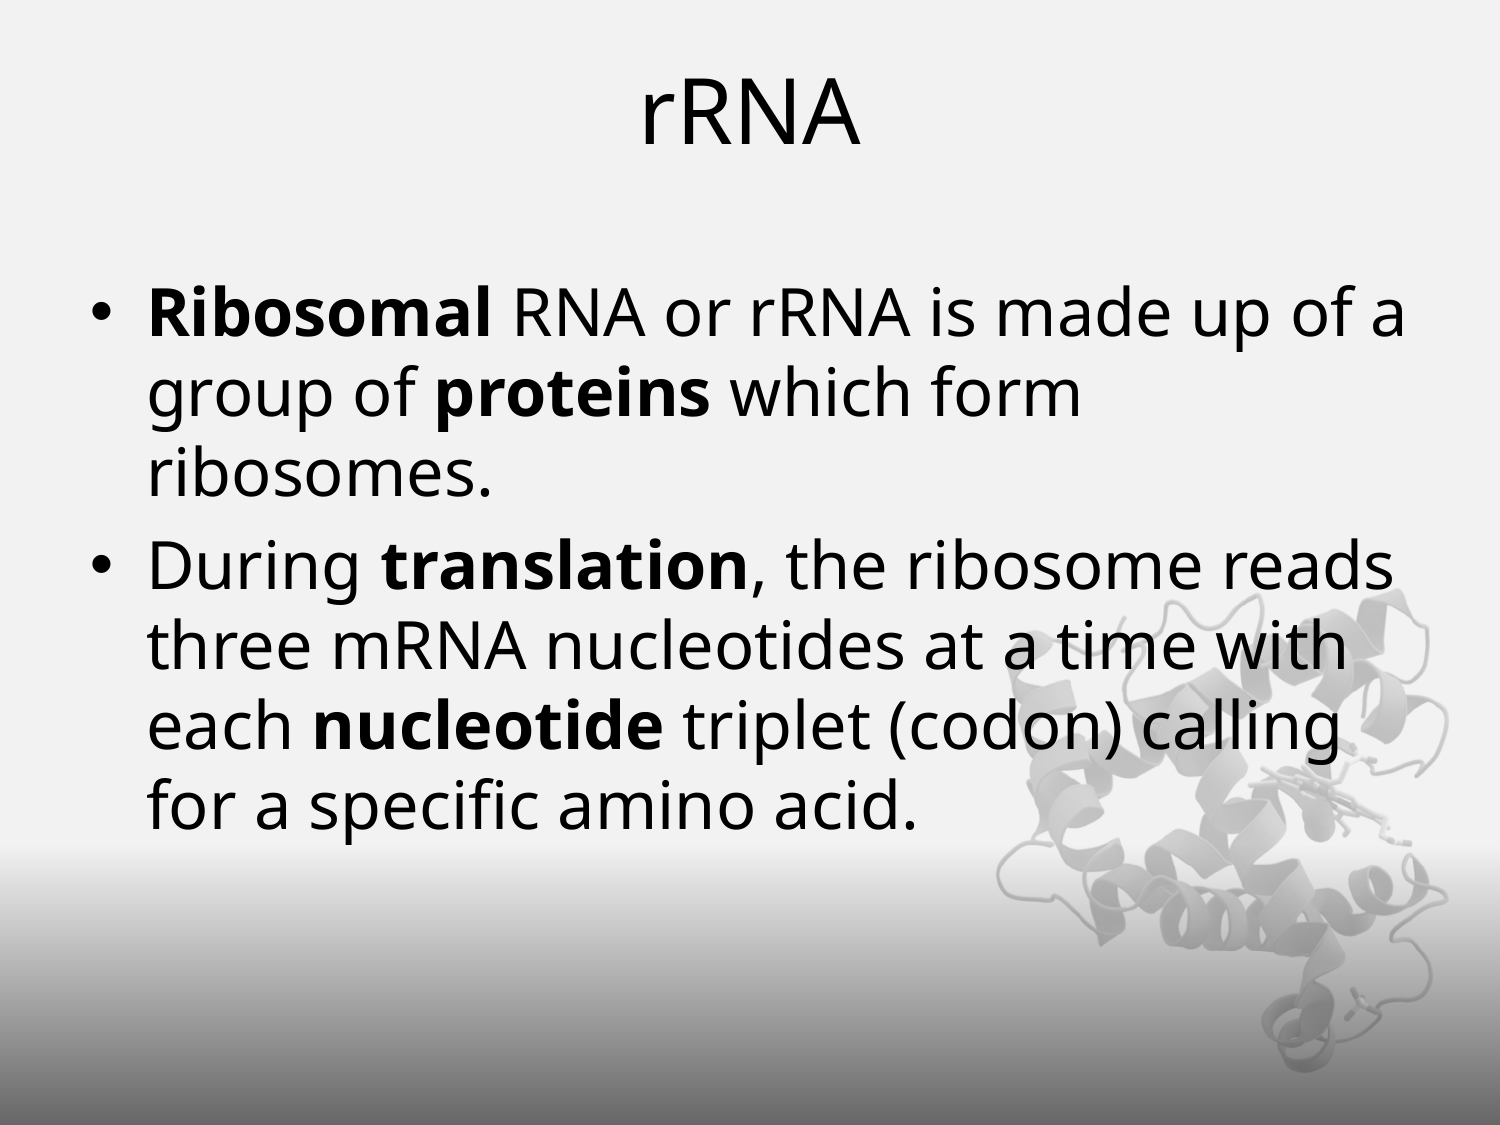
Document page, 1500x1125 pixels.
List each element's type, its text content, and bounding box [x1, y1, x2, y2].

title rRNA [75, 45, 1425, 233]
list Ribosomal RNA or rRNA is made up of a group of proteins which form ribosomes. During translation, the ribosome reads three mRNA nucleotides at a time with each nucleotide triplet (codon) calling for a specific amino acid. [75, 262, 1425, 1005]
picture [0, 0, 1496, 1125]
